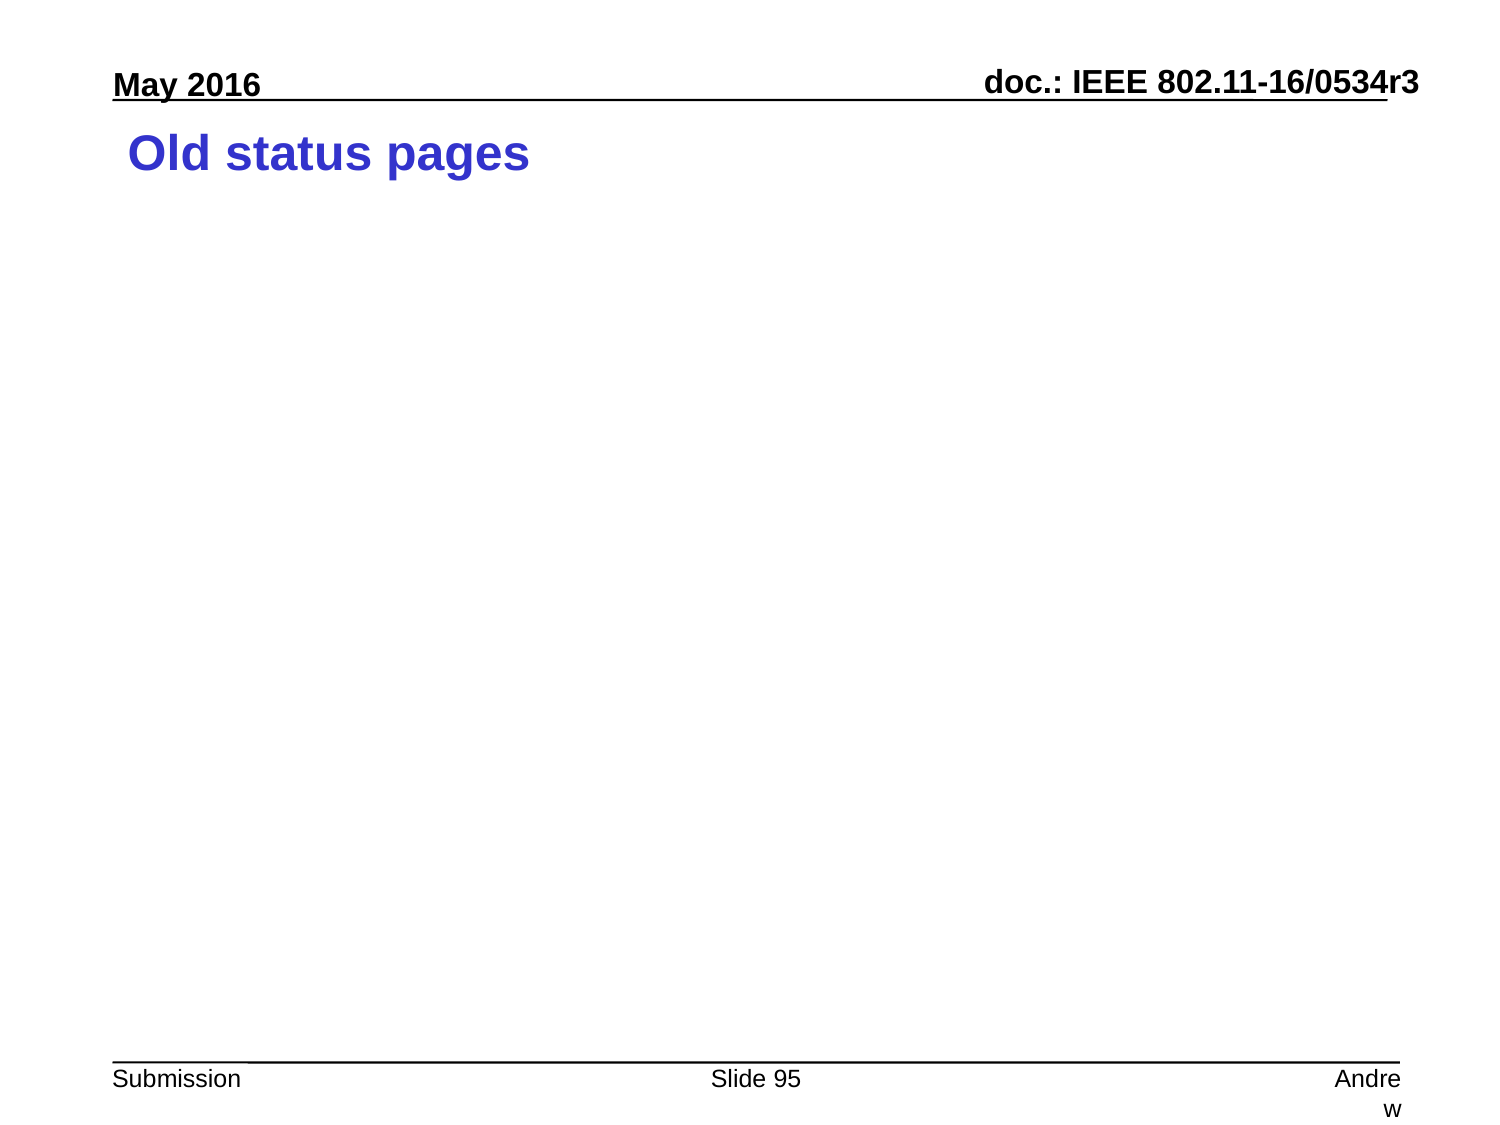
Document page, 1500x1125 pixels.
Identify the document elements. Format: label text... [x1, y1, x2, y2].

footer Andrew Myles, Cisco [1320, 1061, 1402, 1093]
title Old status pages [112, 112, 1388, 288]
slide_number Slide 95 [709, 1061, 803, 1093]
